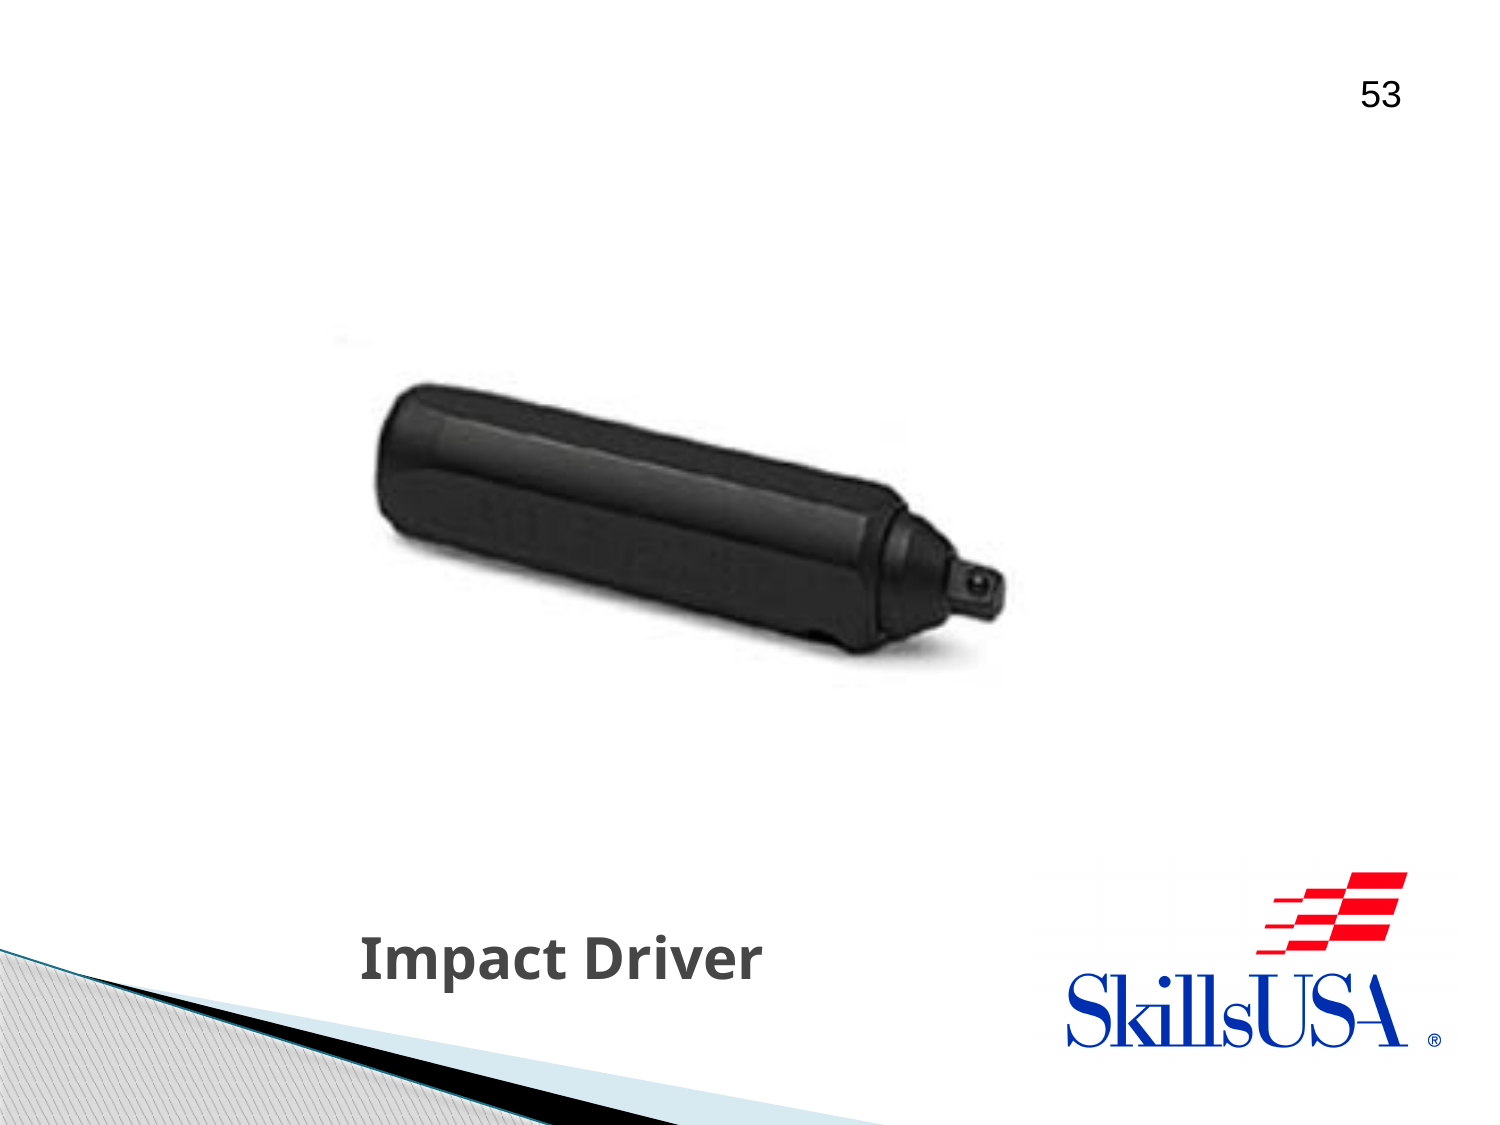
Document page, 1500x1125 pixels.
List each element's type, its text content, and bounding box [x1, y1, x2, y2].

title Impact Driver [99, 912, 1018, 1000]
text_box 53 [1325, 62, 1438, 123]
picture [1024, 849, 1459, 1065]
picture [324, 324, 1052, 713]
